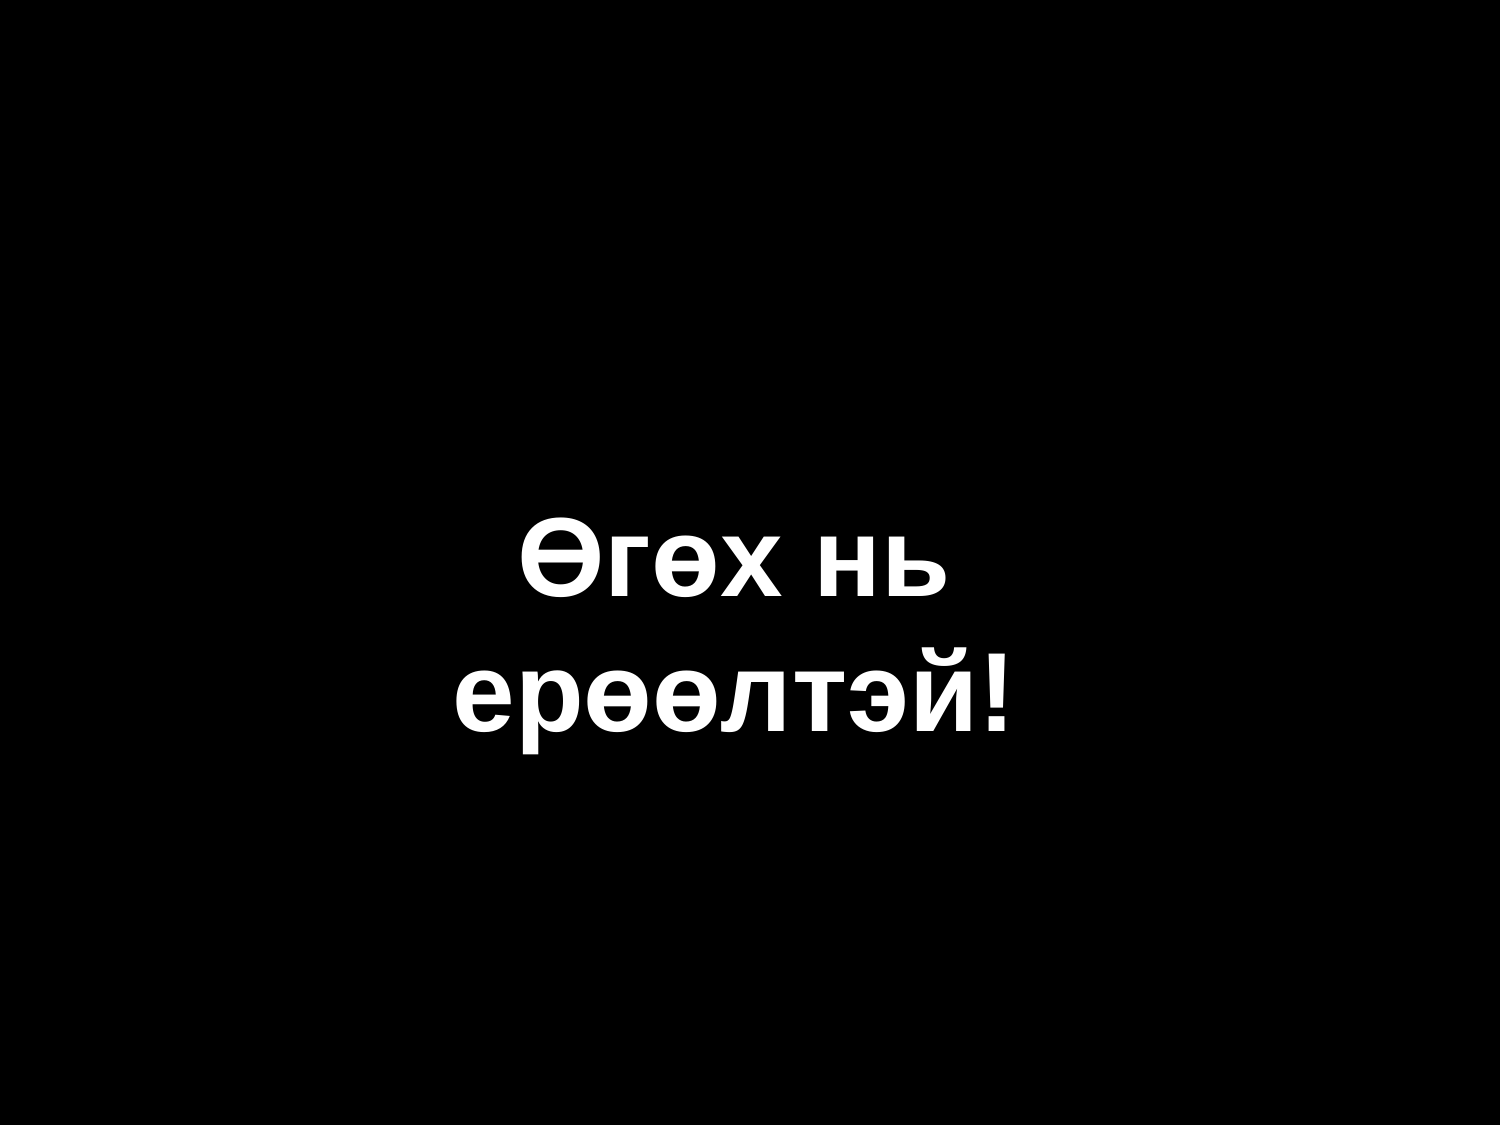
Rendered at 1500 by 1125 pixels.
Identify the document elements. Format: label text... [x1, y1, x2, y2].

title Өгөх нь ерөөлтэй! [372, 140, 1097, 1098]
